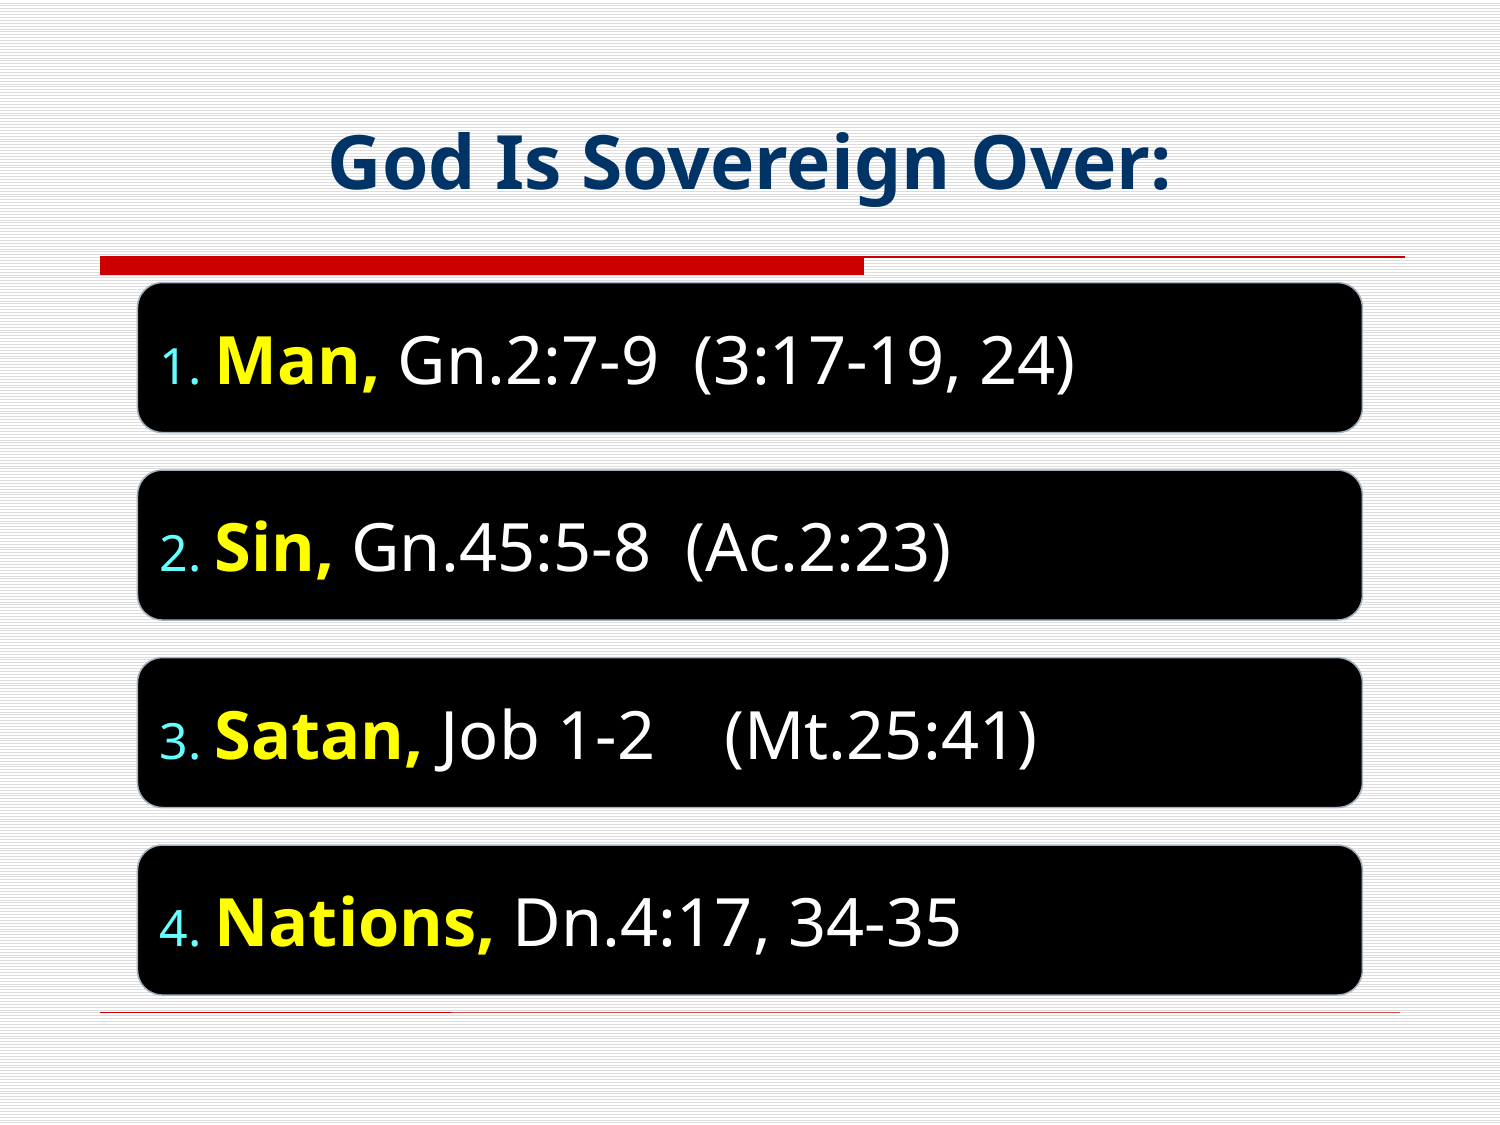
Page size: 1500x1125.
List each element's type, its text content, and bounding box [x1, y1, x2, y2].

text_box 1. Man, Gn.2:7-9 (3:17-19, 24) [137, 282, 1363, 433]
text_box 2. Sin, Gn.45:5-8 (Ac.2:23) [137, 470, 1363, 621]
text_box 3. Satan, Job 1-2 (Mt.25:41) [137, 657, 1363, 808]
text_box 4. Nations, Dn.4:17, 34-35 [137, 845, 1363, 996]
title God Is Sovereign Over: [94, 12, 1407, 212]
